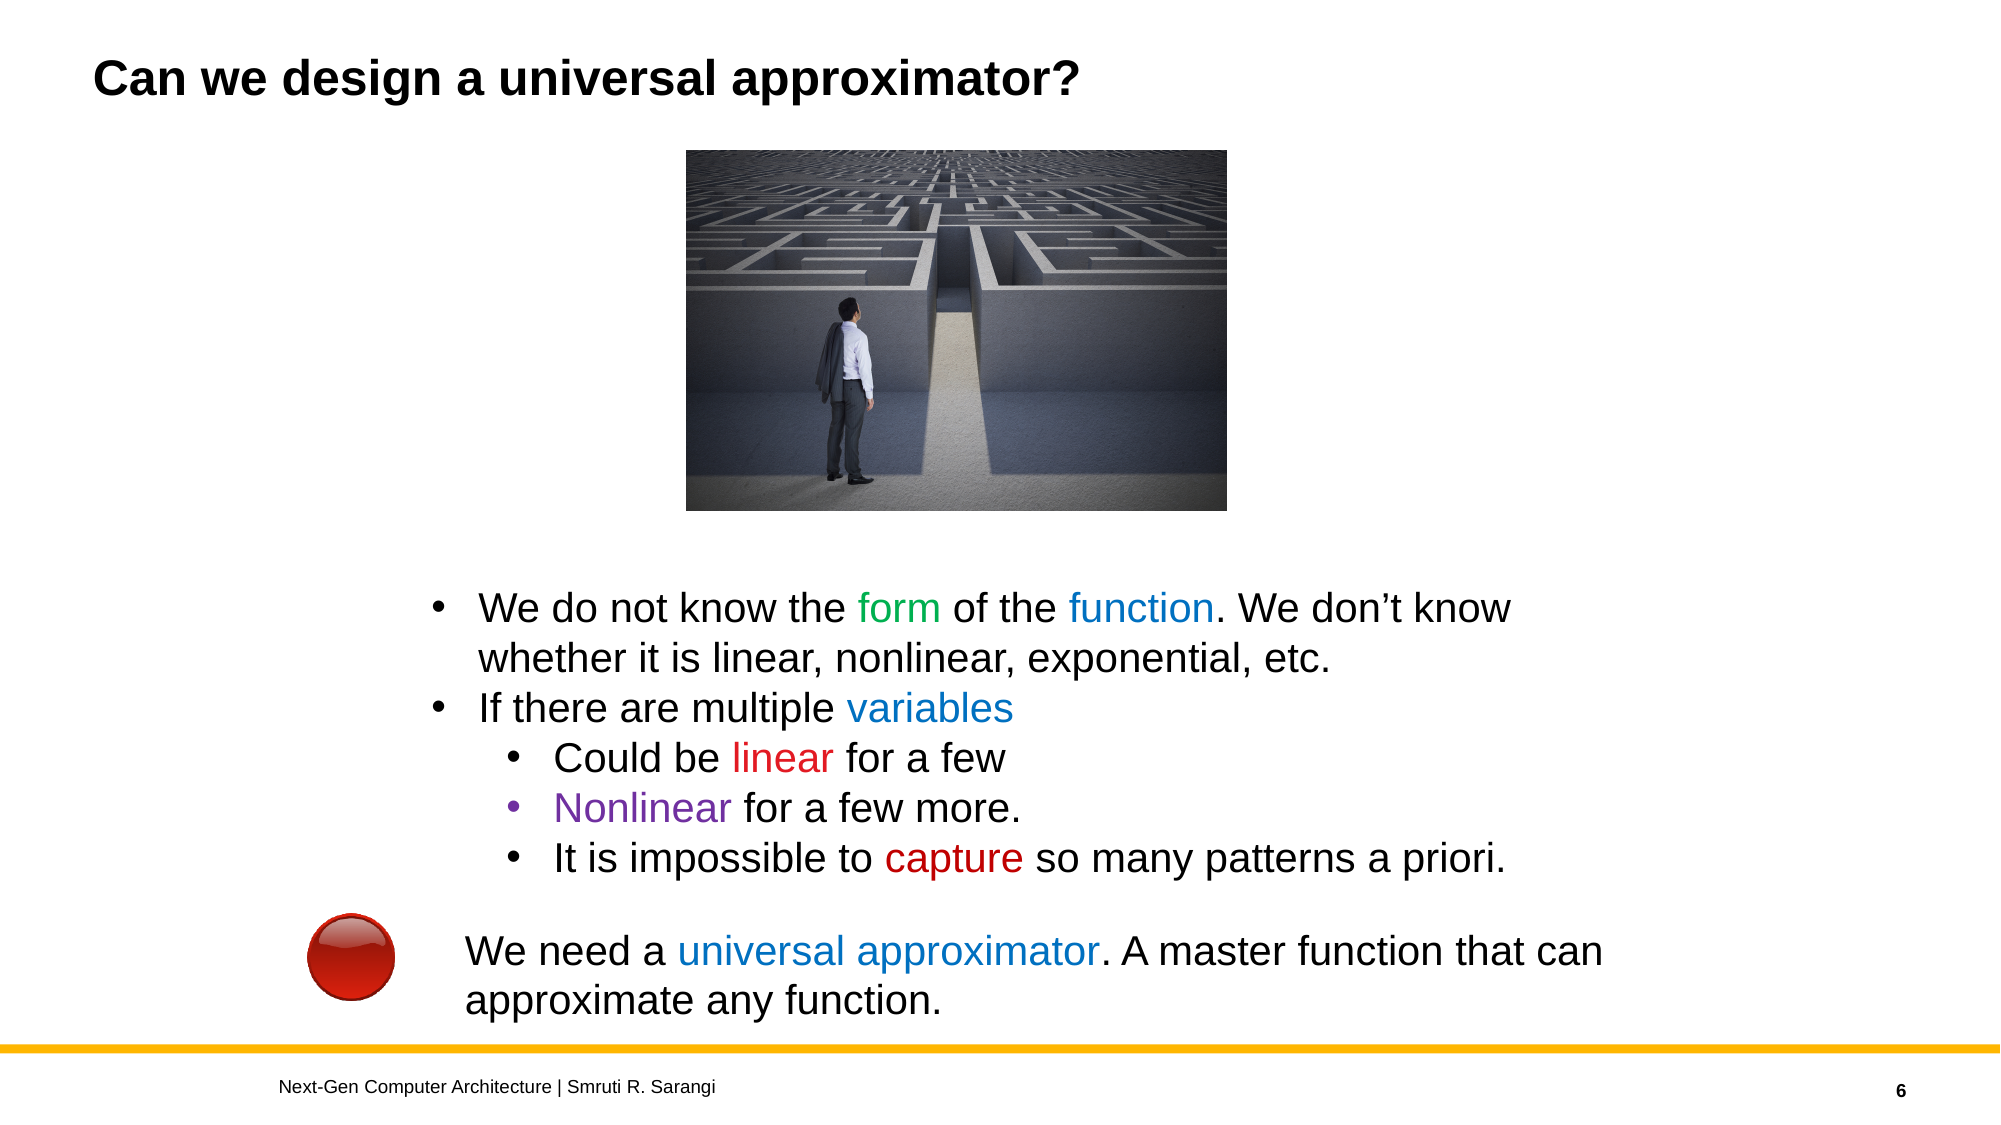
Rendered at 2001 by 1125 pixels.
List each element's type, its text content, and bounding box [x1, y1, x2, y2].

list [686, 150, 1227, 511]
text_box We need a universal approximator. A master function that can approximate any function. [451, 916, 1630, 1031]
picture [307, 913, 395, 1001]
slide_number 6 [1711, 1071, 1922, 1109]
title Can we design a universal approximator? [78, 45, 1578, 180]
footer Next-Gen Computer Architecture | Smruti R. Sarangi [263, 1067, 1464, 1105]
text_box We do not know the form of the function. We don’t know whether it is linear, nonlinear, exponential, etc. If there are multiple variables Could be linear for a few Nonlinear for a few more. It is impossible to capture so many patterns a priori. [416, 573, 1572, 889]
